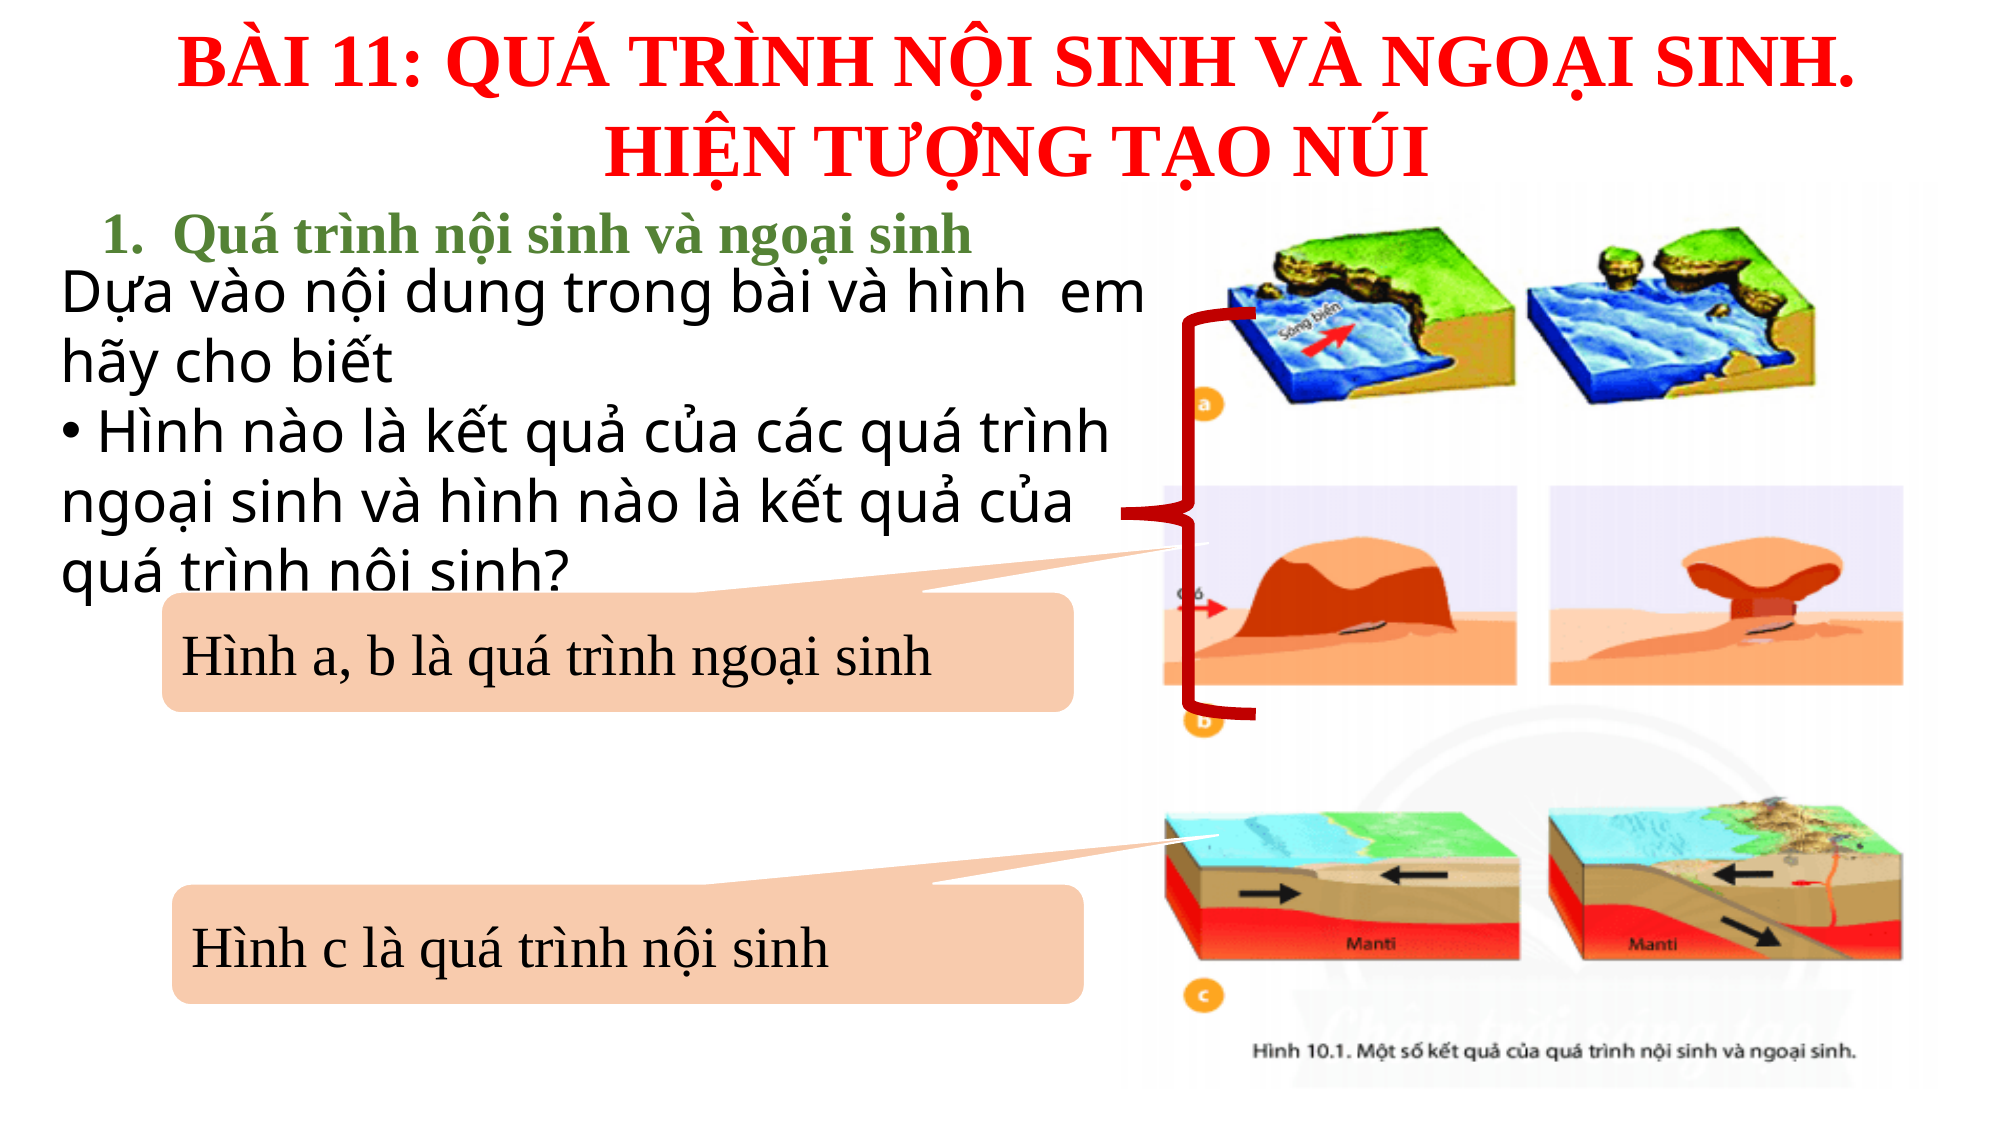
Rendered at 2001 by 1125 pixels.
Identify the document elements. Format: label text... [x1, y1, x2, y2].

text_box Hình a, b là quá trình ngoại sinh [159, 550, 1121, 715]
text_box Quá trình nội sinh và ngoại sinh [86, 153, 1121, 274]
text_box Dựa vào nội dung trong bài và hình em hãy cho biết Hình nào là kết quả của các quá trình ngoại sinh và hình nào là kết quả của quá trình nội sinh? [46, 247, 1121, 672]
text_box Hình c là quá trình nội sinh [169, 843, 1121, 1007]
text_box BÀI 11: QUÁ TRÌNH NỘI SINH VÀ NGOẠI SINH. HIỆN TƯỢNG TẠO NÚI [153, 19, 1883, 184]
picture [1121, 182, 1971, 1089]
